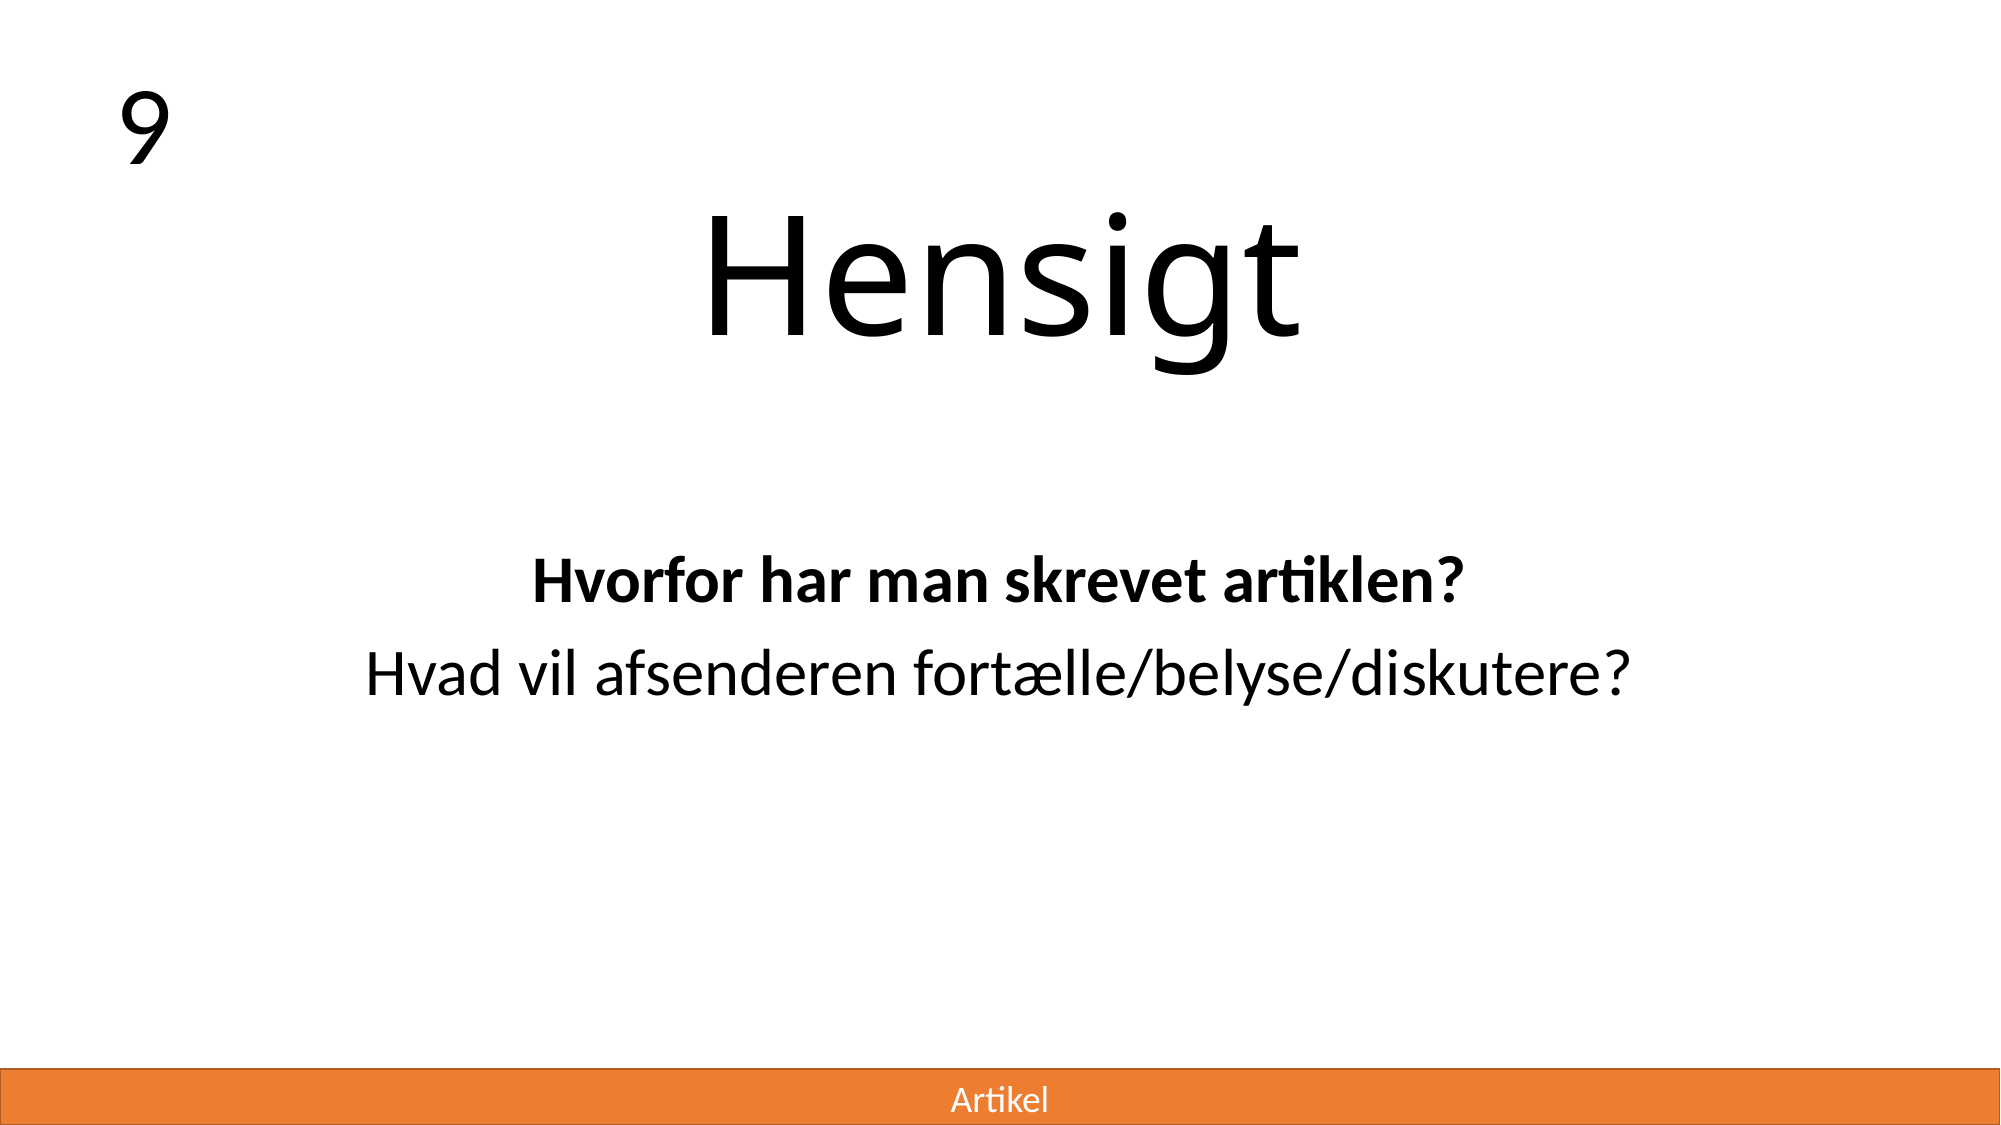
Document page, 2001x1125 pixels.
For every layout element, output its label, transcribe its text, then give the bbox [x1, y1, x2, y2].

text_box Artikel [0, 1068, 2000, 1125]
title Hensigt [249, 184, 1750, 381]
subtitle Hvorfor har man skrevet artiklen? Hvad vil afsenderen fortælle/belyse/diskutere? [249, 381, 1750, 875]
text_box 9 [101, 44, 188, 195]
